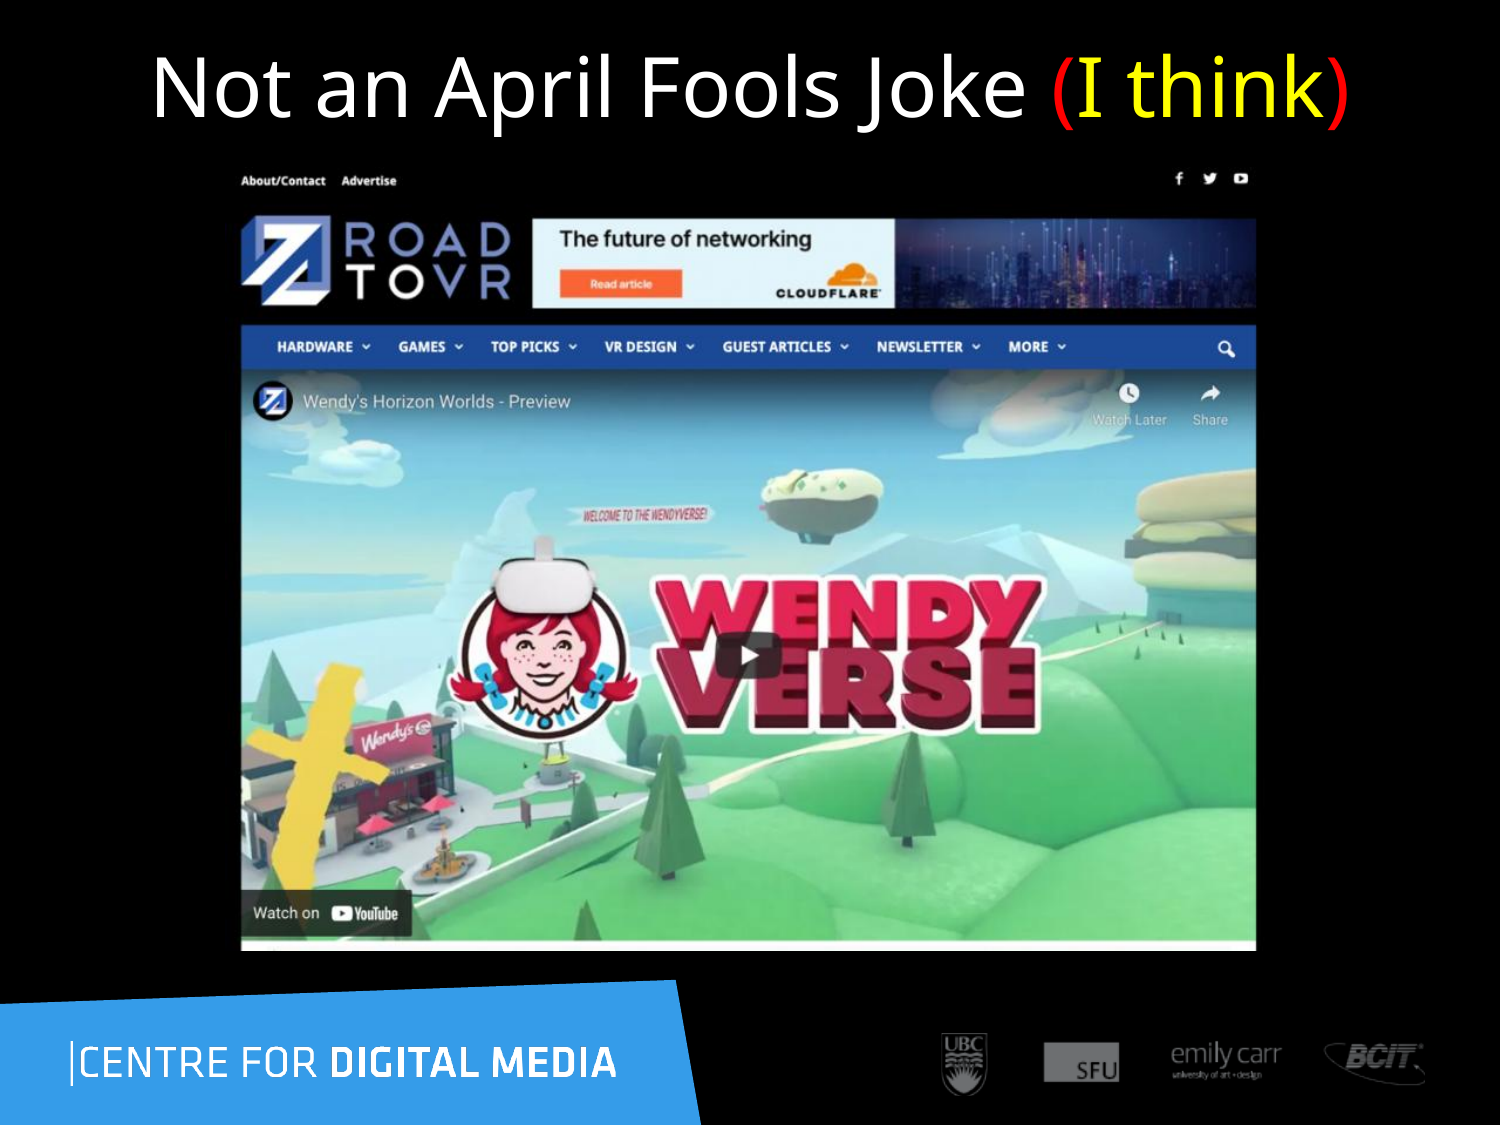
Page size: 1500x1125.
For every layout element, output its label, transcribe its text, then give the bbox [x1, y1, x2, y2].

title Not an April Fools Joke (I think) [75, 1, 1425, 168]
picture [224, 167, 1276, 951]
